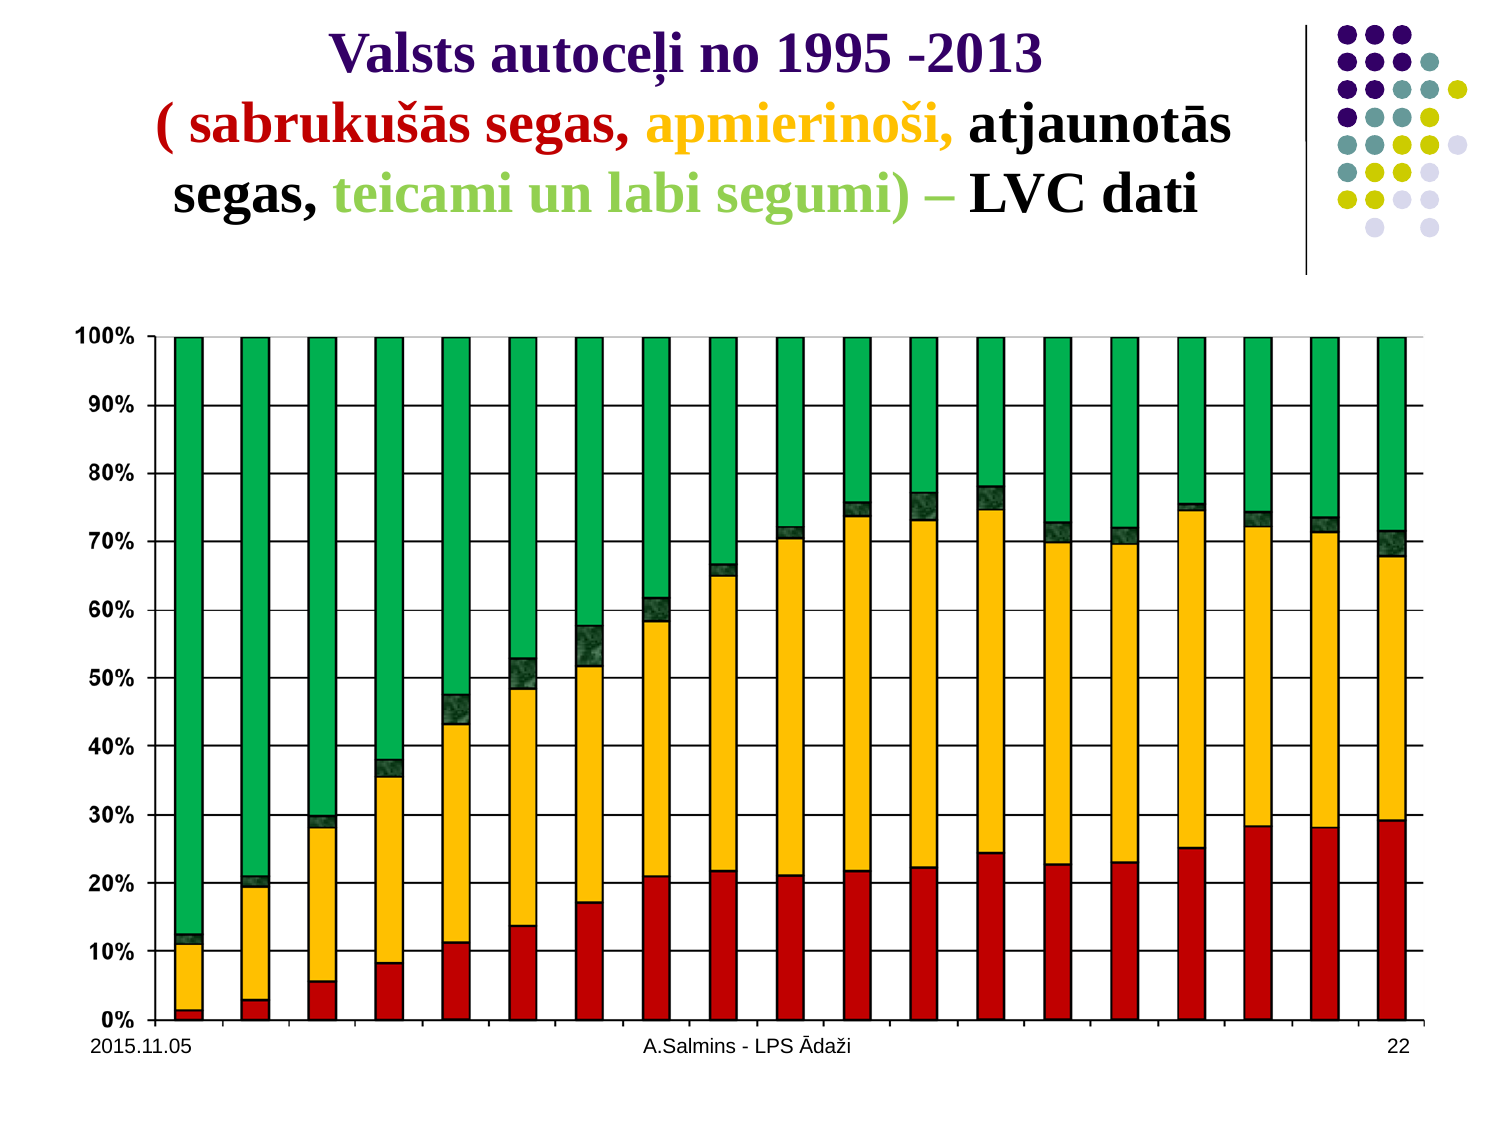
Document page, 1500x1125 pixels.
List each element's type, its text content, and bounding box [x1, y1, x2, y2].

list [74, 326, 1426, 1028]
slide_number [75, 1036, 425, 1100]
slide_number 22 [1074, 1035, 1425, 1100]
title Valsts autoceļi no 1995 -2013 ( sabrukušās segas, apmierinoši, atjaunotās segas, teicami un labi segumi) – LVC dati [75, 20, 1313, 232]
footer A.Salmins - LPS Ādaži [512, 1036, 988, 1100]
